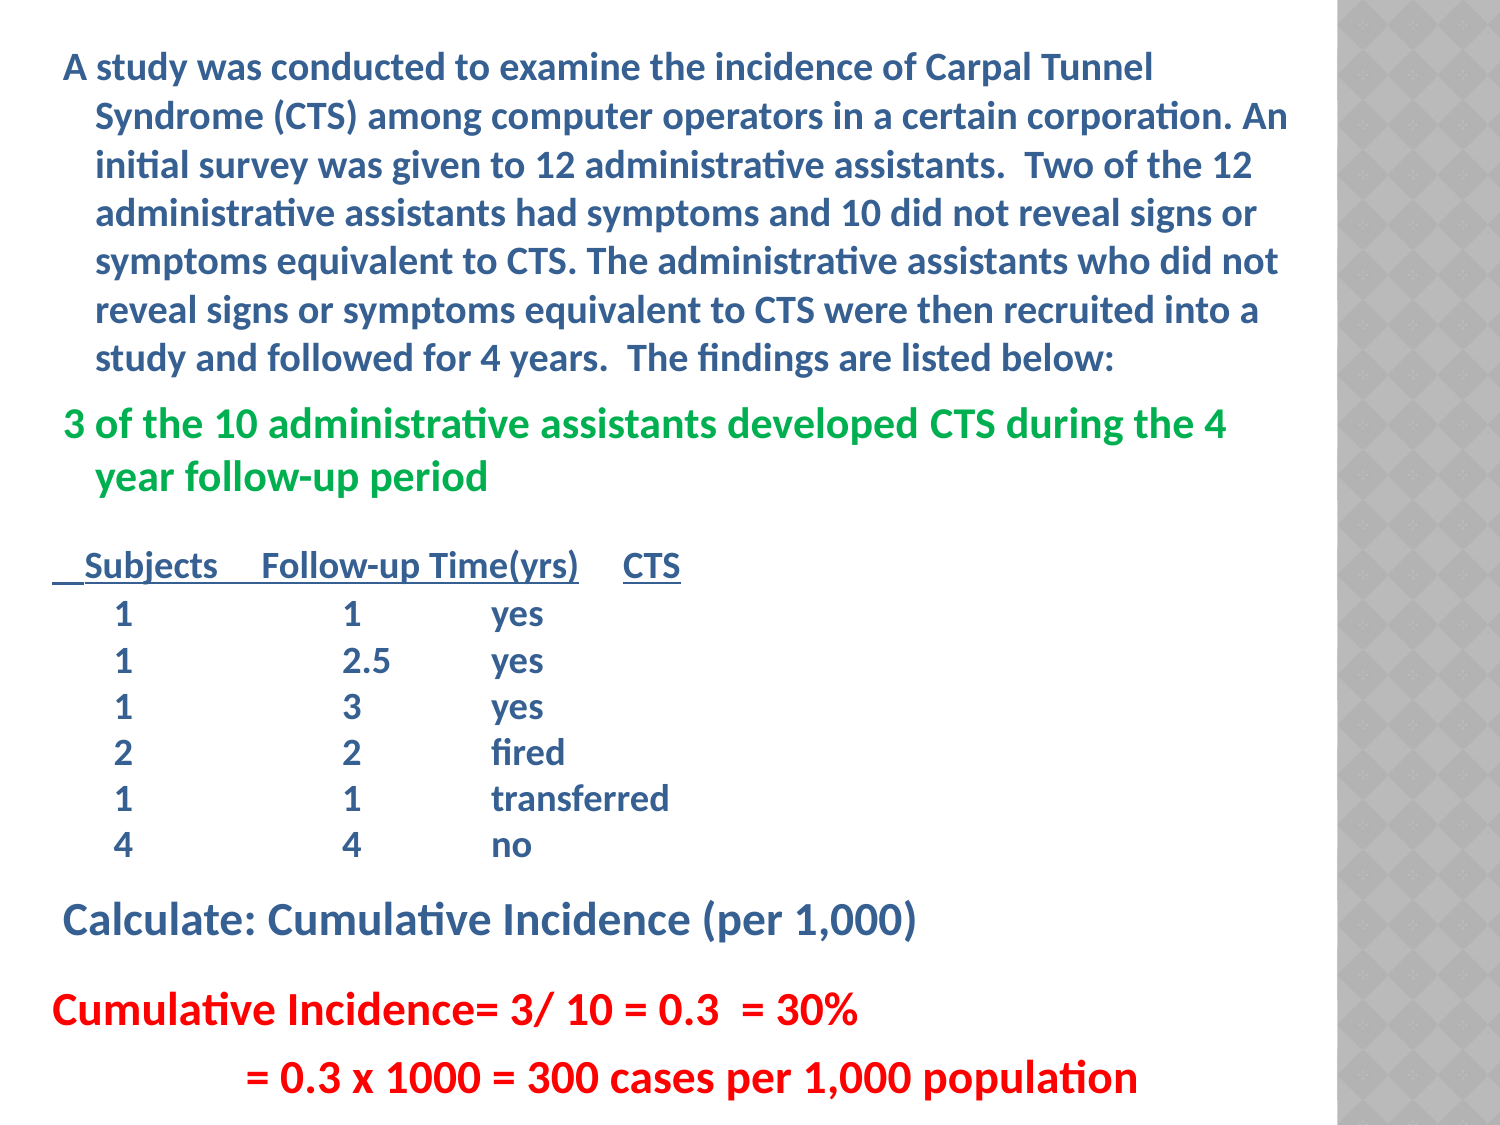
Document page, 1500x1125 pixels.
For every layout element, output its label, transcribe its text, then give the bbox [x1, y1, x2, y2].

list A study was conducted to examine the incidence of Carpal Tunnel Syndrome (CTS) among computer operators in a certain corporation. An initial survey was given to 12 administrative assistants. Two of the 12 administrative assistants had symptoms and 10 did not reveal signs or symptoms equivalent to CTS. The administrative assistants who did not reveal signs or symptoms equivalent to CTS were then recruited into a study and followed for 4 years. The findings are listed below: 3 of the 10 administrative assistants developed CTS during the 4 year follow-up period Subjects Follow-up Time(yrs) CTS 1 1 yes 1 2.5 yes 1 3 yes 2 2 fired 1 1 transferred 4 4 no Calculate: Cumulative Incidence (per 1,000) Cumulative Incidence= 3/ 10 = 0.3 = 30% = 0.3 x 1000 = 300 cases per 1,000 population [37, 24, 1325, 1125]
